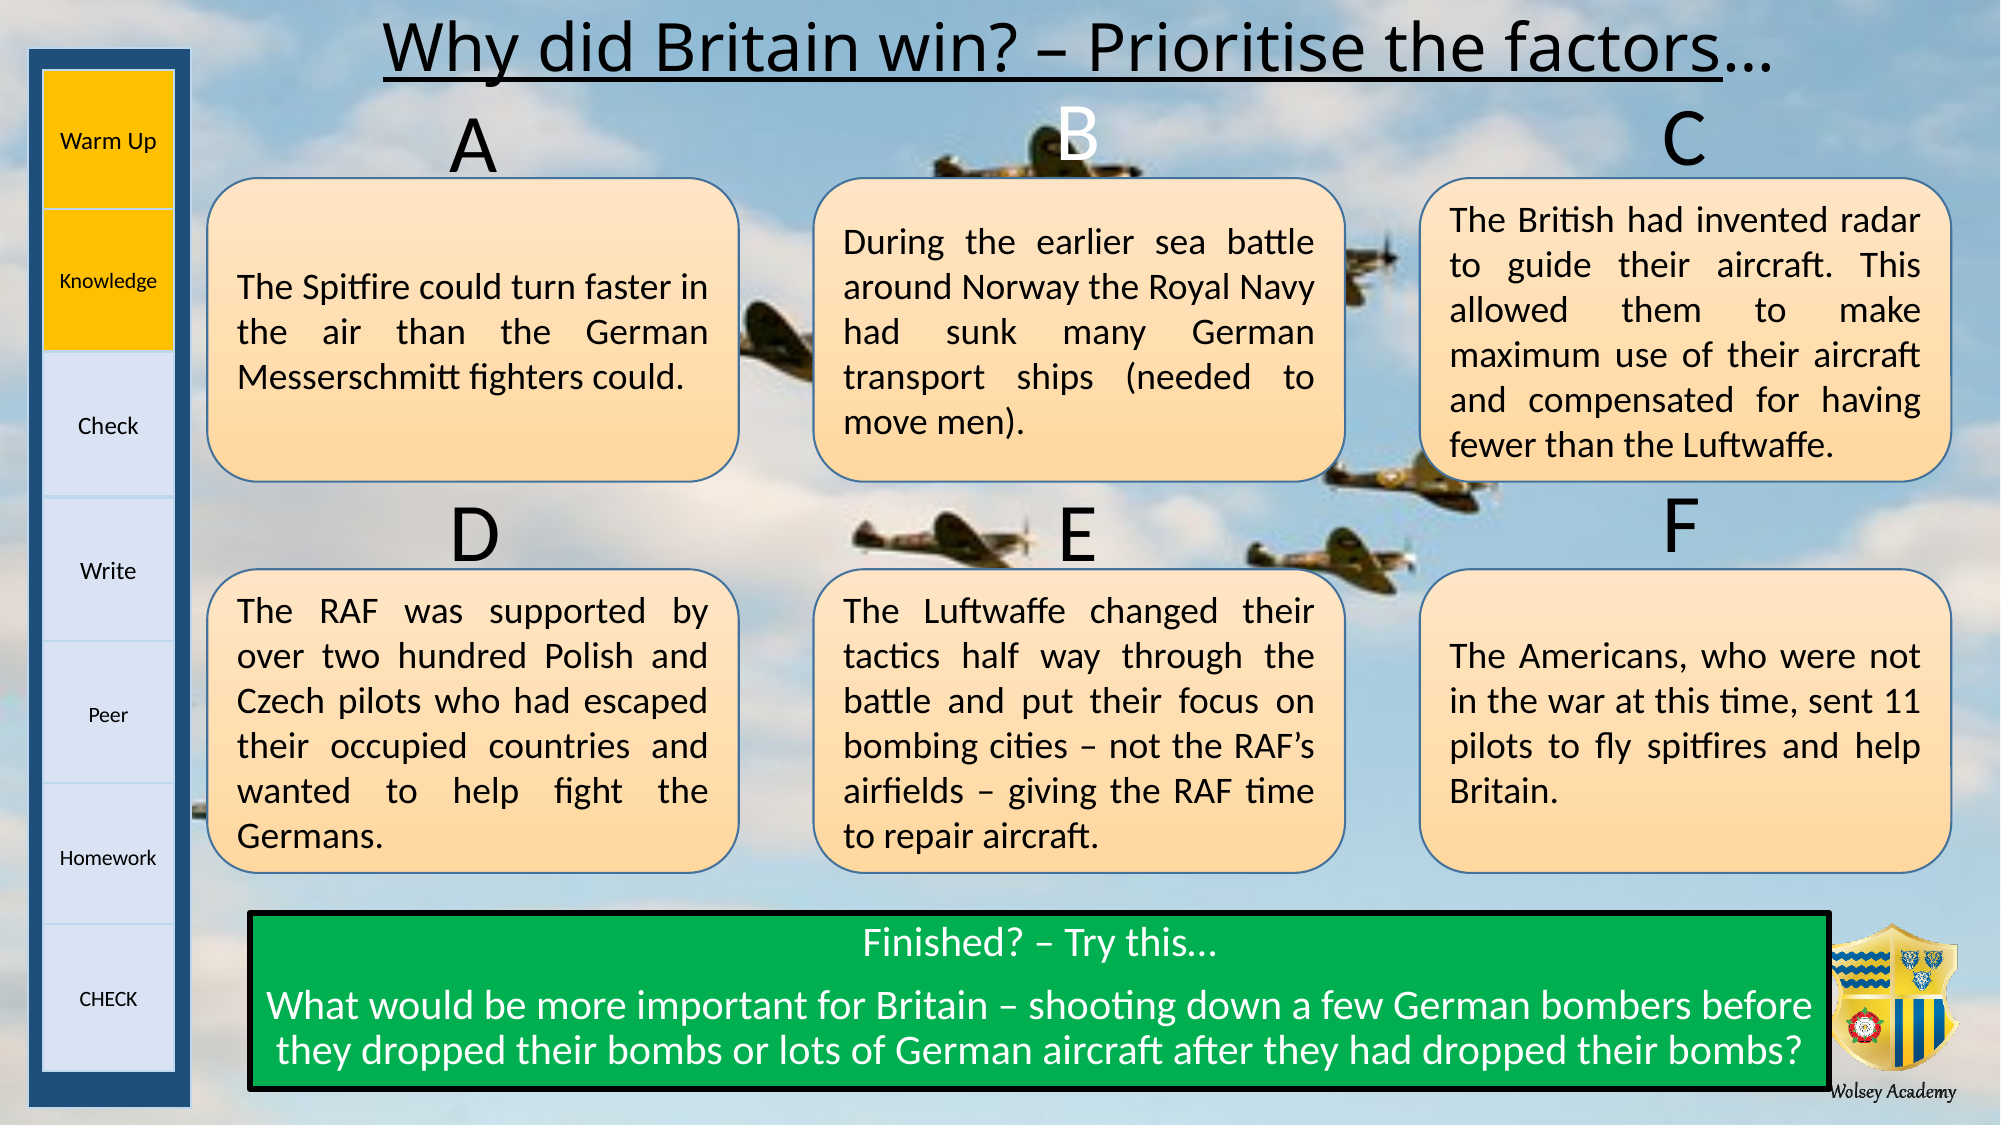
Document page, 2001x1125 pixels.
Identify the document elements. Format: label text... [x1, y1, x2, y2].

text_box The Americans, who were not in the war at this time, sent 11 pilots to fly spitfires and help Britain. [1418, 568, 1953, 874]
text_box The British had invented radar to guide their aircraft. This allowed them to make maximum use of their aircraft and compensated for having fewer than the Luftwaffe. [1418, 177, 1953, 483]
text_box Knowledge [42, 208, 175, 351]
subtitle Finished? – Try this… What would be more important for Britain – shooting down a few German bombers before they dropped their bombs or lots of German aircraft after they had dropped their bombs? [249, 912, 1830, 1089]
text_box E [1042, 471, 1119, 586]
text_box During the earlier sea battle around Norway the Royal Navy had sunk many German transport ships (needed to move men). [812, 177, 1347, 483]
text_box The RAF was supported by over two hundred Polish and Czech pilots who had escaped their occupied countries and wanted to help fight the Germans. [206, 568, 740, 874]
text_box A [434, 81, 512, 197]
text_box F [1647, 462, 1724, 577]
text_box Check [42, 351, 175, 496]
text_box Peer [42, 640, 175, 782]
text_box The Spitfire could turn faster in the air than the German Messerschmitt fighters could. [206, 177, 740, 483]
text_box [27, 47, 192, 1109]
text_box C [1647, 74, 1724, 190]
text_box D [434, 471, 512, 586]
text_box Homework [42, 782, 175, 923]
text_box Warm Up [42, 69, 175, 208]
text_box Write [42, 496, 175, 640]
text_box The Luftwaffe changed their tactics half way through the battle and put their focus on bombing cities – not the RAF’s airfields – giving the RAF time to repair aircraft. [812, 568, 1347, 874]
picture [0, 0, 2001, 1125]
text_box CHECK [42, 923, 175, 1072]
text_box B [1041, 69, 1118, 185]
title Why did Britain win? – Prioritise the factors… [329, 0, 1830, 94]
